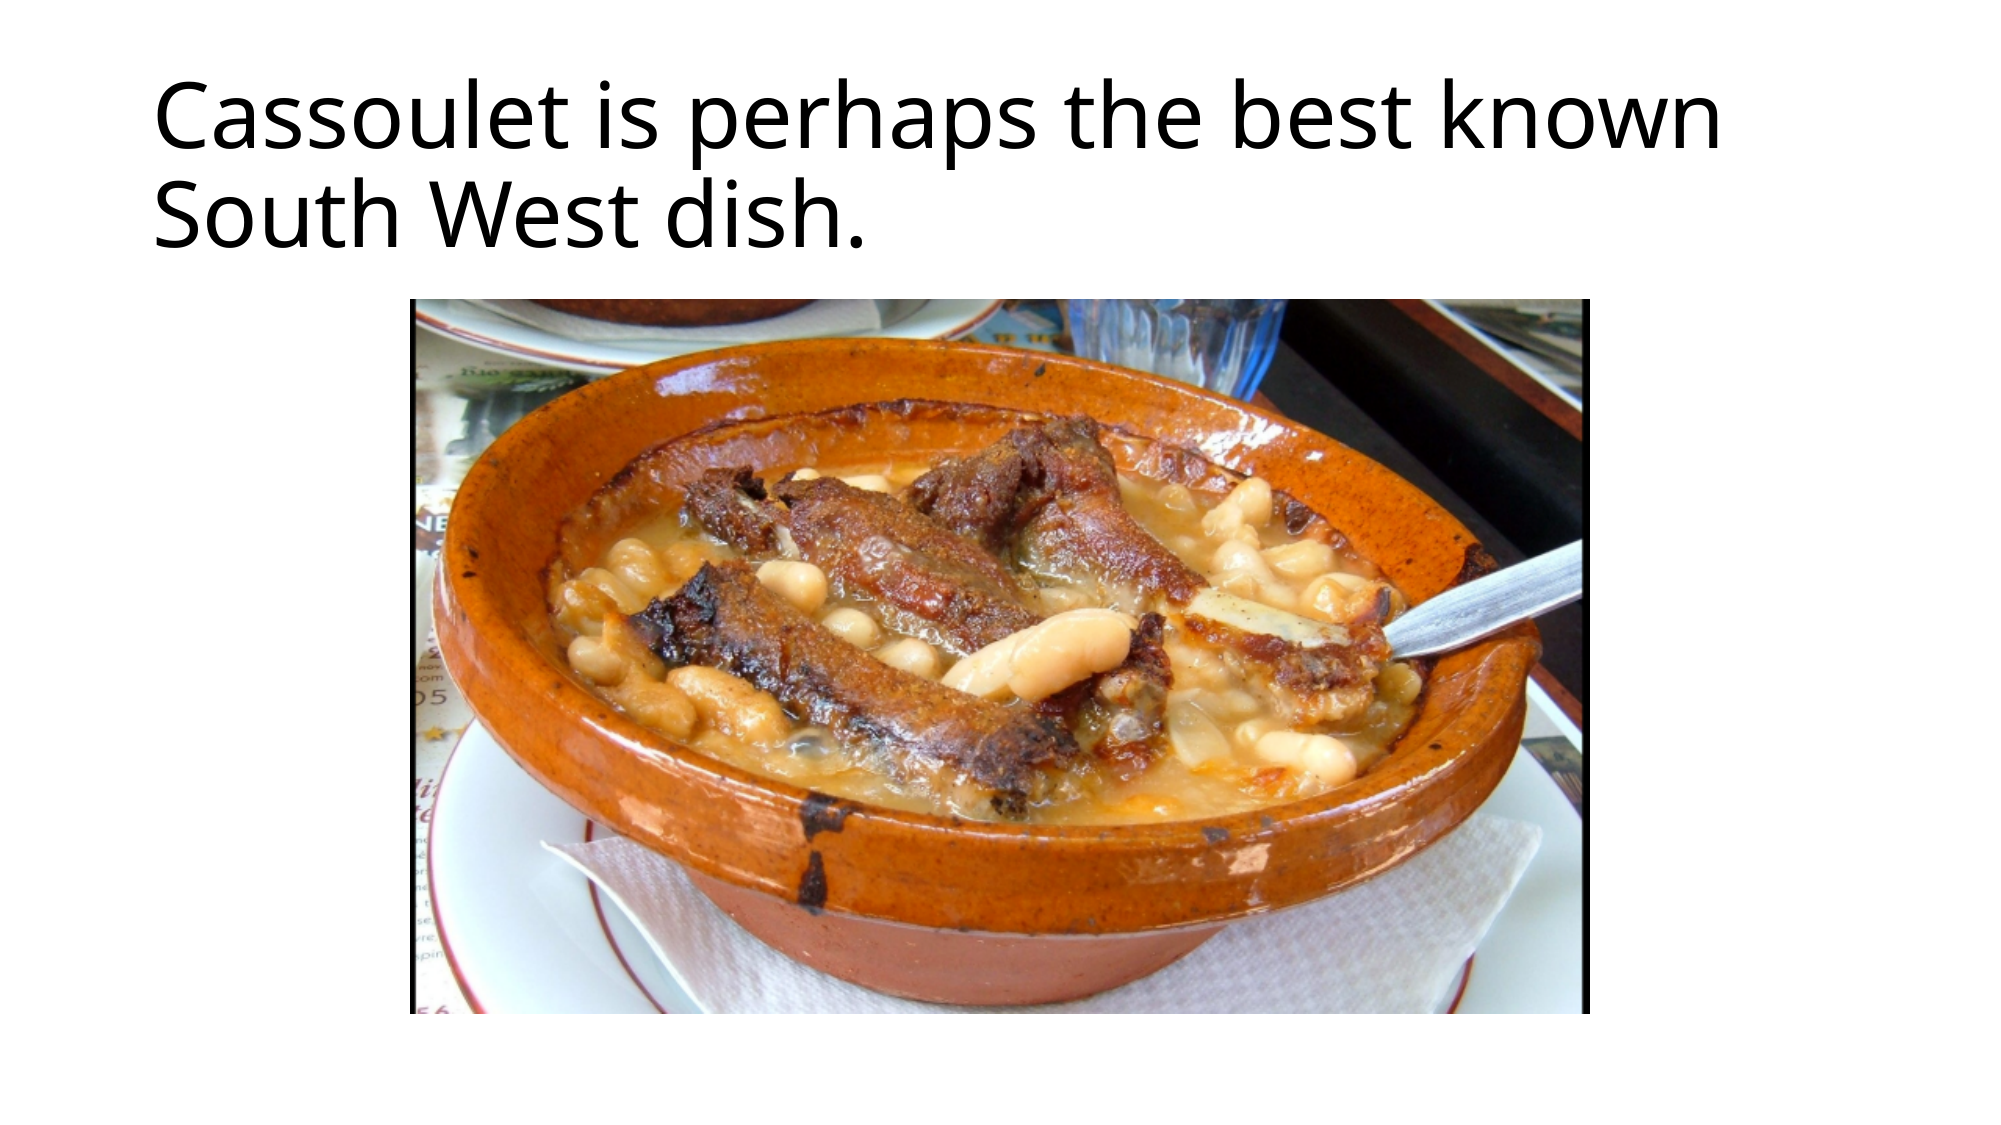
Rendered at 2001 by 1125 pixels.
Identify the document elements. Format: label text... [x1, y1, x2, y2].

title Cassoulet is perhaps the best known South West dish. [137, 59, 1863, 278]
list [410, 299, 1590, 1014]
